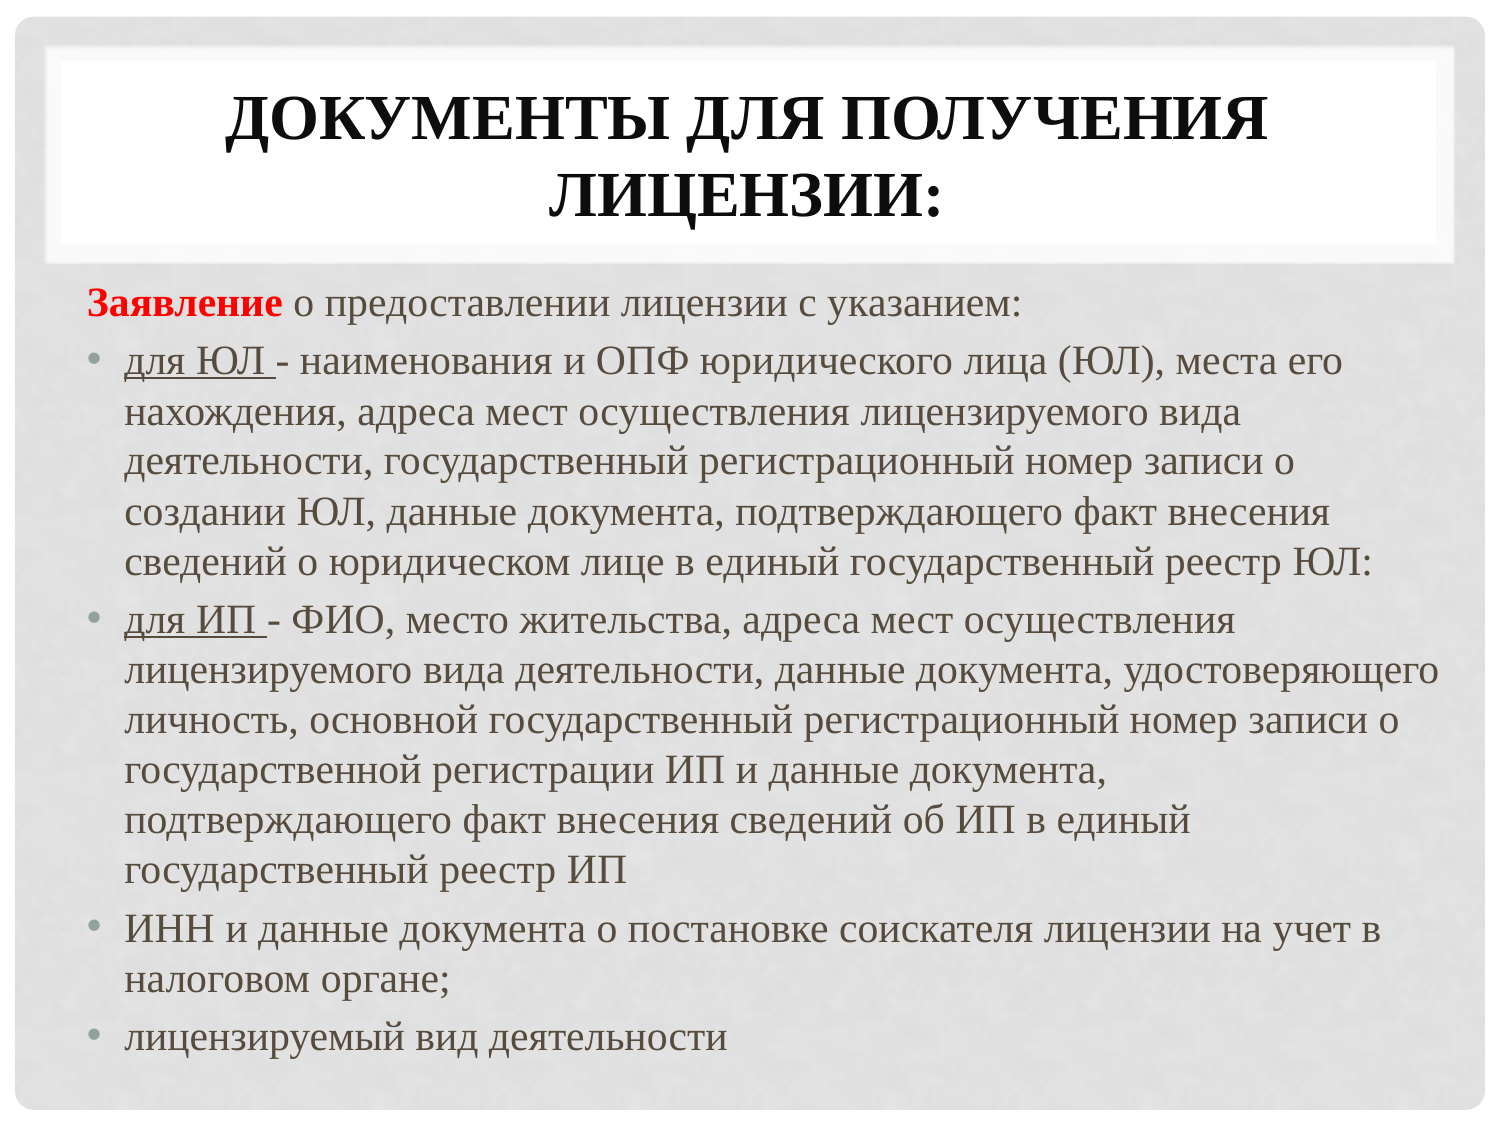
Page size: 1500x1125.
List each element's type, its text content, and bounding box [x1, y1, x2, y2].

list Заявление о предоставлении лицензии с указанием: для ЮЛ - наименования и ОПФ юридического лица (ЮЛ), места его нахождения, адреса мест осуществления лицензируемого вида деятельности, государственный регистрационный номер записи о создании ЮЛ, данные документа, подтверждающего факт внесения сведений о юридическом лице в единый государственный реестр ЮЛ: для ИП - ФИО, место жительства, адреса мест осуществления лицензируемого вида деятельности, данные документа, удостоверяющего личность, основной государственный регистрационный номер записи о государственной регистрации ИП и данные документа, подтверждающего факт внесения сведений об ИП в единый государственный реестр ИП ИНН и данные документа о постановке соискателя лицензии на учет в налоговом органе; лицензируемый вид деятельности [53, 267, 1459, 1086]
title Документы для получения лицензии: [69, 66, 1425, 238]
